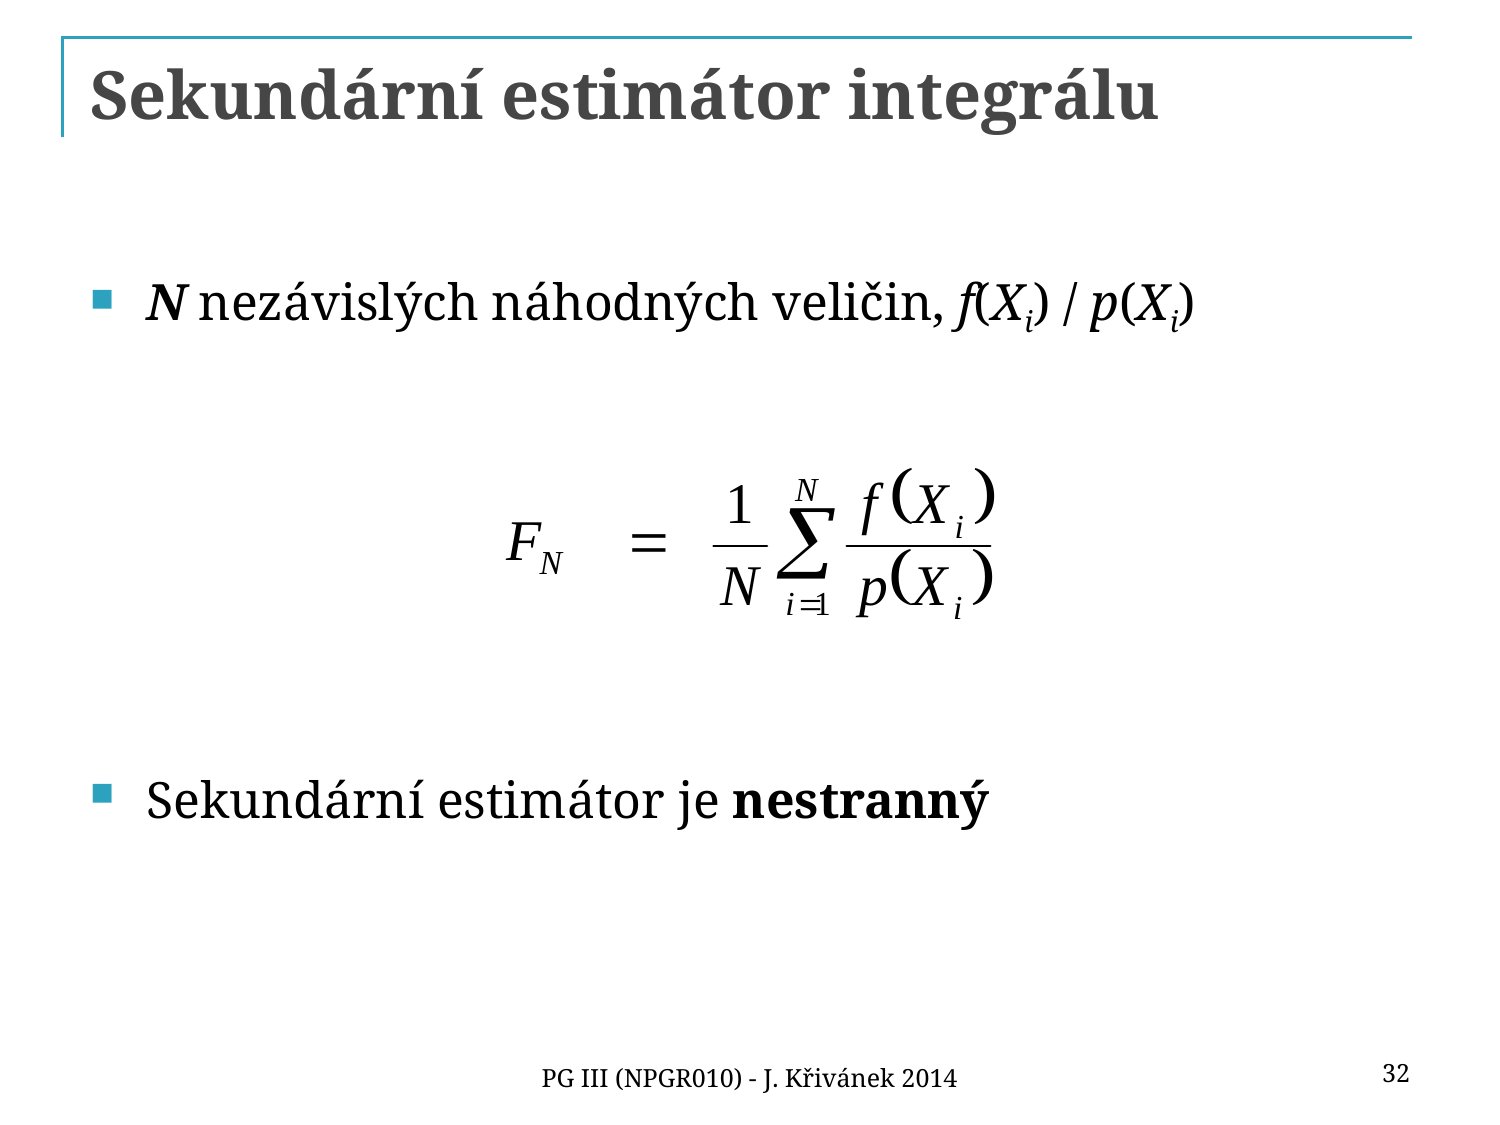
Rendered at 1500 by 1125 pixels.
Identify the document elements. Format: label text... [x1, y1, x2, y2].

slide_number 32 [1074, 1023, 1426, 1100]
list N nezávislých náhodných veličin, f(Xi) / p(Xi) Sekundární estimátor je nestranný [74, 262, 1426, 1006]
footer PG III (NPGR010) - J. Křivánek 2014 [512, 1024, 988, 1101]
title Sekundární estimátor integrálu [74, 45, 1426, 233]
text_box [495, 464, 1005, 633]
